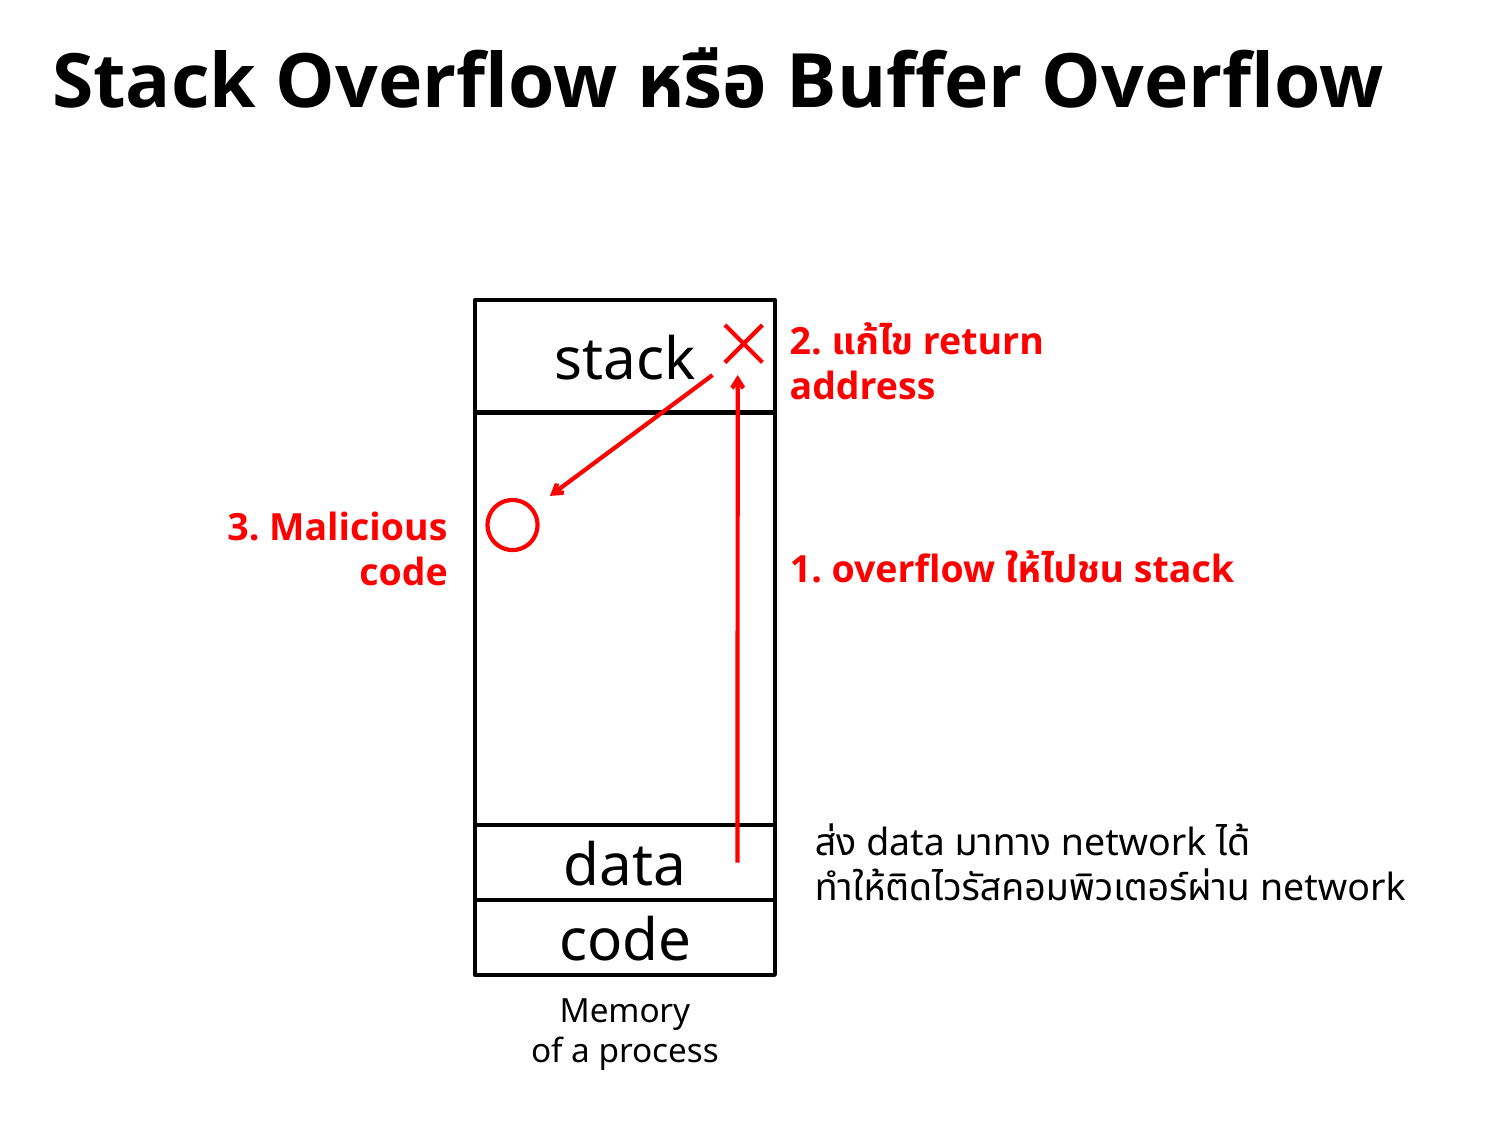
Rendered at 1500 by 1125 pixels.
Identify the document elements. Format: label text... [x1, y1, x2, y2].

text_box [724, 324, 763, 363]
text_box 1. overflow ให้ไปชน stack [774, 537, 1263, 598]
text_box Memory of a process [474, 981, 775, 1076]
text_box Stack Overflow หรือ Buffer Overflow [37, 24, 1463, 130]
text_box ส่ง data มาทาง network ได้ ทำให้ติดไวรัสคอมพิวเตอร์ผ่าน network [800, 811, 1450, 916]
text_box [473, 415, 735, 823]
text_box 2. แก้ไข return address [774, 309, 1213, 415]
text_box [740, 629, 777, 823]
text_box stack [473, 298, 777, 415]
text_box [549, 374, 713, 497]
text_box 3. Malicious code [125, 495, 463, 601]
text_box data [473, 823, 777, 902]
text_box code [473, 901, 777, 977]
text_box [486, 499, 539, 551]
text_box [740, 415, 777, 617]
